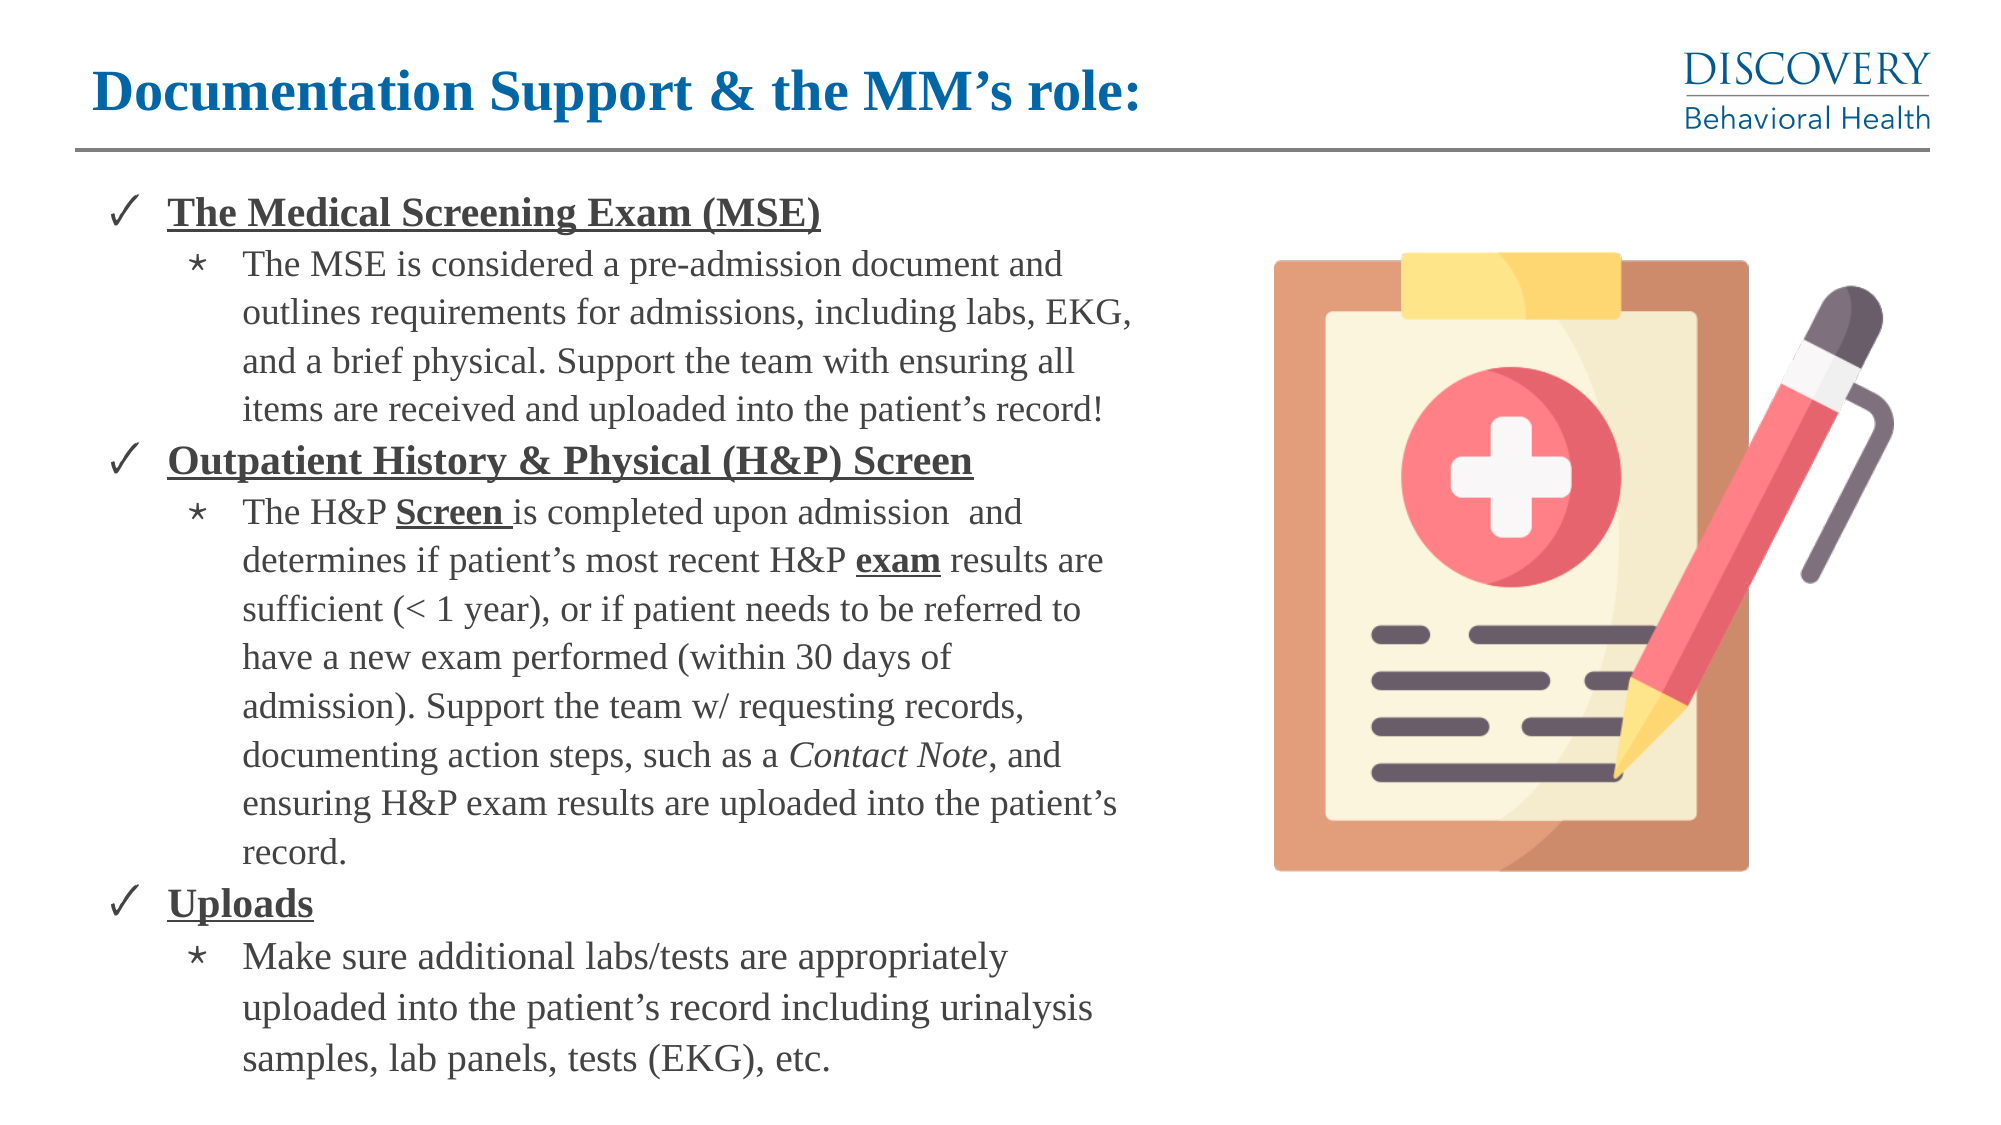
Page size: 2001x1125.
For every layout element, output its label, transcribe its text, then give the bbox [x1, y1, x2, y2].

title Documentation Support & the MM’s role: [77, 52, 1803, 141]
picture [1274, 252, 1894, 873]
picture [1803, 52, 1931, 129]
list The Medical Screening Exam (MSE) The MSE is considered a pre-admission document and outlines requirements for admissions, including labs, EKG, and a brief physical. Support the team with ensuring all items are received and uploaded into the patient’s record! Outpatient History & Physical (H&P) Screen The H&P Screen is completed upon admission and determines if patient’s most recent H&P exam results are sufficient (< 1 year), or if patient needs to be referred to have a new exam performed (within 30 days of admission). Support the team w/ requesting records, documenting action steps, such as a Contact Note, and ensuring H&P exam results are uploaded into the patient’s record. Uploads Make sure additional labs/tests are appropriately uploaded into the patient’s record including urinalysis samples, lab panels, tests (EKG), etc. [77, 173, 1149, 1125]
